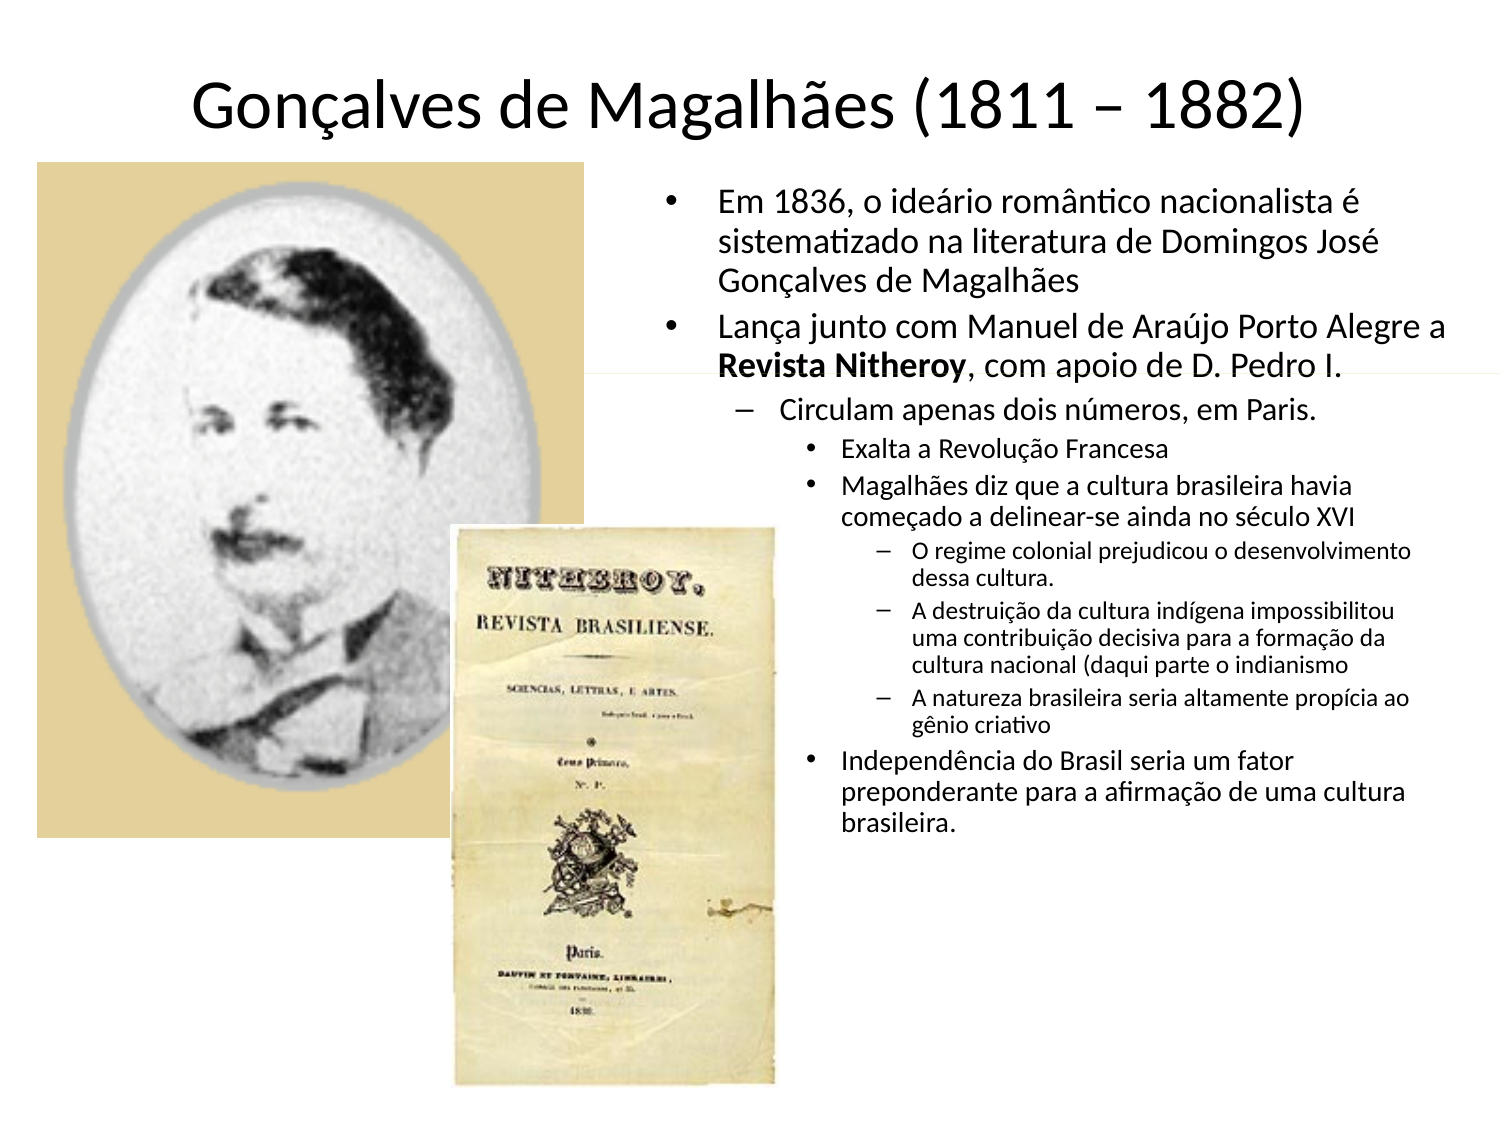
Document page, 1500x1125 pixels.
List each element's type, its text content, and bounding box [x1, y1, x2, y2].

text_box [37, 162, 584, 838]
picture [449, 524, 779, 1088]
title Gonçalves de Magalhães (1811 – 1882) [112, 50, 1388, 150]
list Em 1836, o ideário romântico nacionalista é sistematizado na literatura de Domingos José Gonçalves de Magalhães Lança junto com Manuel de Araújo Porto Alegre a Revista Nitheroy, com apoio de D. Pedro I. Circulam apenas dois números, em Paris. Exalta a Revolução Francesa Magalhães diz que a cultura brasileira havia começado a delinear-se ainda no século XVI O regime colonial prejudicou o desenvolvimento dessa cultura. A destruição da cultura indígena impossibilitou uma contribuição decisiva para a formação da cultura nacional (daqui parte o indianismo A natureza brasileira seria altamente propícia ao gênio criativo Independência do Brasil seria um fator preponderante para a afirmação de uma cultura brasileira. [650, 374, 1463, 850]
list Em 1836, o ideário romântico nacionalista é sistematizado na literatura de Domingos José Gonçalves de Magalhães Lança junto com Manuel de Araújo Porto Alegre a Revista Nitheroy, com apoio de D. Pedro I. Circulam apenas dois números, em Paris. Exalta a Revolução Francesa Magalhães diz que a cultura brasileira havia começado a delinear-se ainda no século XVI O regime colonial prejudicou o desenvolvimento dessa cultura. A destruição da cultura indígena impossibilitou uma contribuição decisiva para a formação da cultura nacional (daqui parte o indianismo A natureza brasileira seria altamente propícia ao gênio criativo Independência do Brasil seria um fator preponderante para a afirmação de uma cultura brasileira. [650, 174, 1463, 373]
